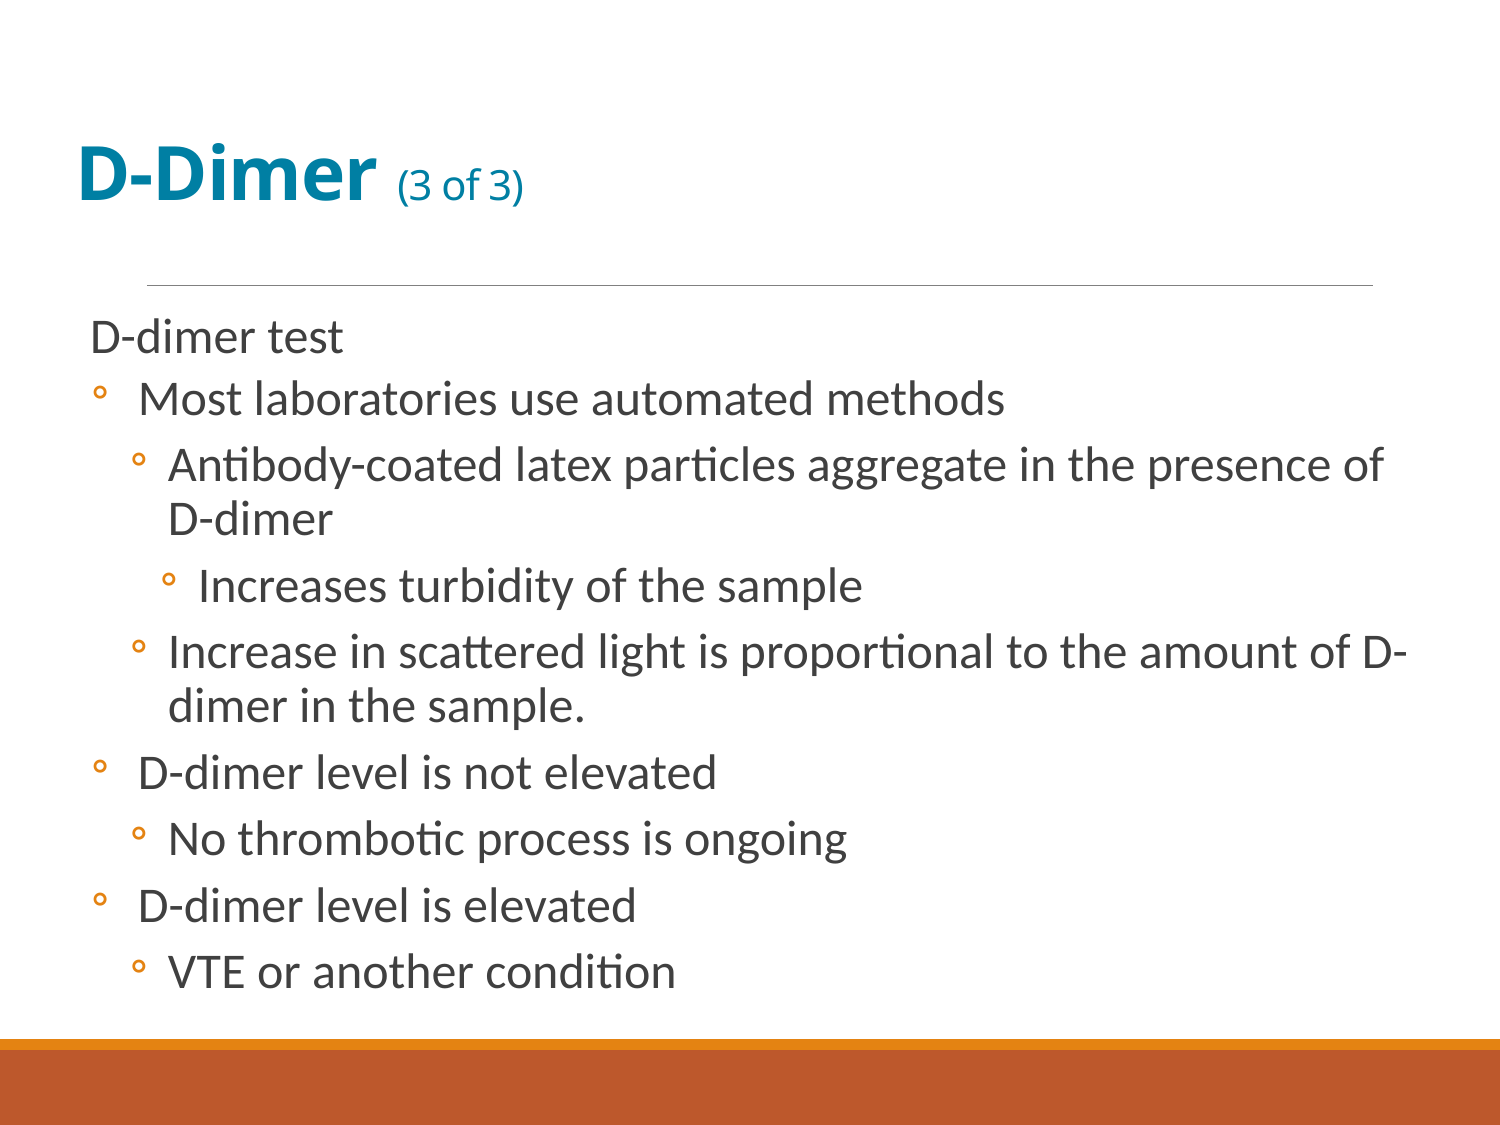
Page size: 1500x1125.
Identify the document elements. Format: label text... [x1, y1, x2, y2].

list D-dimer test Most laboratories use automated methods Antibody-coated latex particles aggregate in the presence of D-dimer Increases turbidity of the sample Increase in scattered light is proportional to the amount of D-dimer in the sample. D-dimer level is not elevated No thrombotic process is ongoing D-dimer level is elevated V T E or another condition [75, 309, 1425, 1094]
title D-Dimer (3 of 3) [75, 35, 1425, 216]
